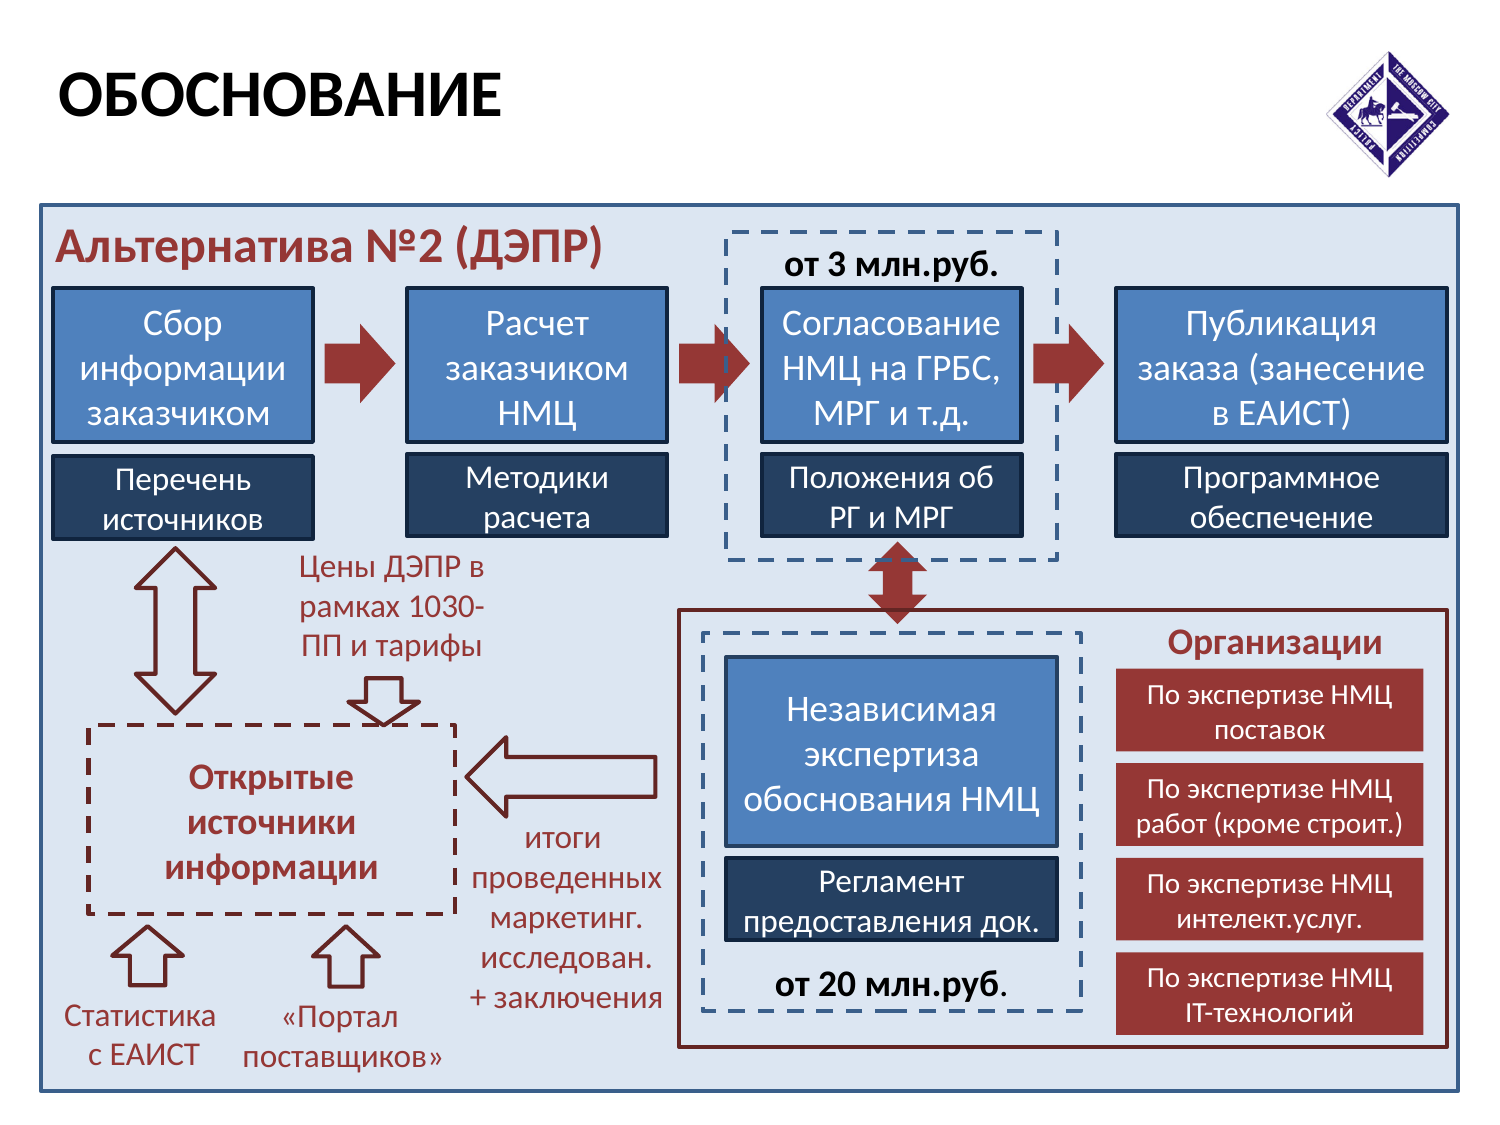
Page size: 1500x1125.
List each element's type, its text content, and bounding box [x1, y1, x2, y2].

text_box Цены ДЭПР в рамках 1030-ПП и тарифы [265, 536, 519, 671]
text_box Организации [1153, 609, 1399, 670]
text_box [110, 924, 185, 985]
text_box [677, 608, 1449, 1049]
text_box По экспертизе НМЦ IT-технологий [1114, 950, 1425, 1037]
text_box По экспертизе НМЦ работ (кроме строит.) [1114, 761, 1425, 848]
text_box Положения об РГ и МРГ [760, 452, 1024, 538]
text_box Альтернатива №2 (ДЭПР) [39, 203, 1460, 1093]
text_box Перечень источников [51, 454, 315, 541]
text_box [322, 321, 398, 406]
text_box [346, 676, 422, 728]
text_box [464, 735, 658, 808]
text_box [310, 924, 381, 989]
text_box Статистика с ЕАИСТ [47, 985, 242, 1080]
text_box Сбор информации заказчиком [51, 286, 315, 444]
text_box [133, 546, 218, 716]
text_box [1031, 321, 1106, 406]
text_box Публикация заказа (занесение в ЕАИСТ) [1114, 286, 1449, 444]
text_box от 3 млн.руб. [724, 230, 1059, 562]
text_box [676, 321, 726, 406]
text_box Расчет заказчиком НМЦ [405, 286, 669, 444]
text_box «Портал поставщиков» [225, 986, 462, 1082]
text_box Методики расчета [405, 452, 669, 538]
text_box итоги проведенных маркетинг. исследован. + заключения [454, 808, 677, 1023]
picture [1316, 42, 1459, 185]
text_box Открытые источники информации [86, 723, 457, 916]
text_box [866, 560, 930, 608]
text_box По экспертизе НМЦ поставок [1114, 667, 1425, 753]
text_box Программное обеспечение [1114, 452, 1449, 538]
text_box ОБОСНОВАНИЕ [43, 42, 519, 138]
text_box По экспертизе НМЦ интелект.услуг. [1114, 856, 1425, 942]
